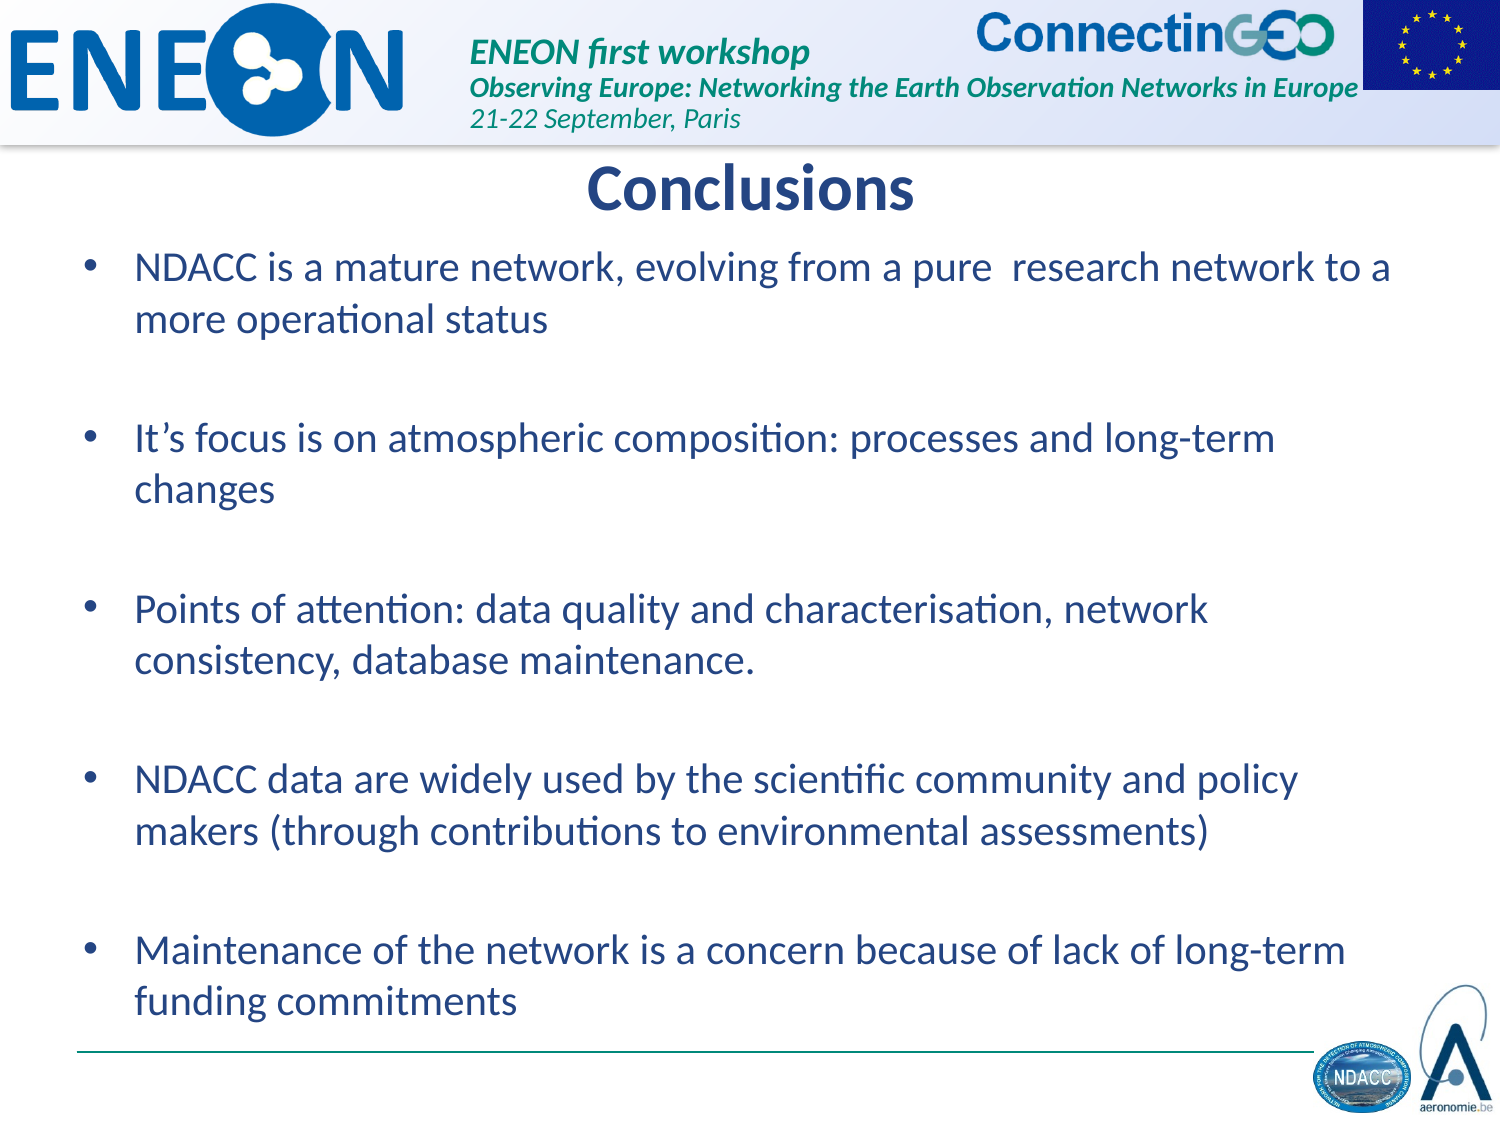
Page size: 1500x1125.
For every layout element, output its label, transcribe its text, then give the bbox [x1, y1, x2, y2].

picture [1412, 983, 1500, 1120]
list NDACC is a mature network, evolving from a pure research network to a more operational status It’s focus is on atmospheric composition: processes and long-term changes Points of attention: data quality and characterisation, network consistency, database maintenance. NDACC data are widely used by the scientific community and policy makers (through contributions to environmental assessments) Maintenance of the network is a concern because of lack of long-term funding commitments [68, 231, 1436, 1042]
picture [7, 0, 406, 143]
picture [976, 7, 1337, 62]
picture [1313, 1042, 1411, 1113]
picture [1363, 0, 1500, 90]
title Conclusions [68, 149, 1436, 219]
